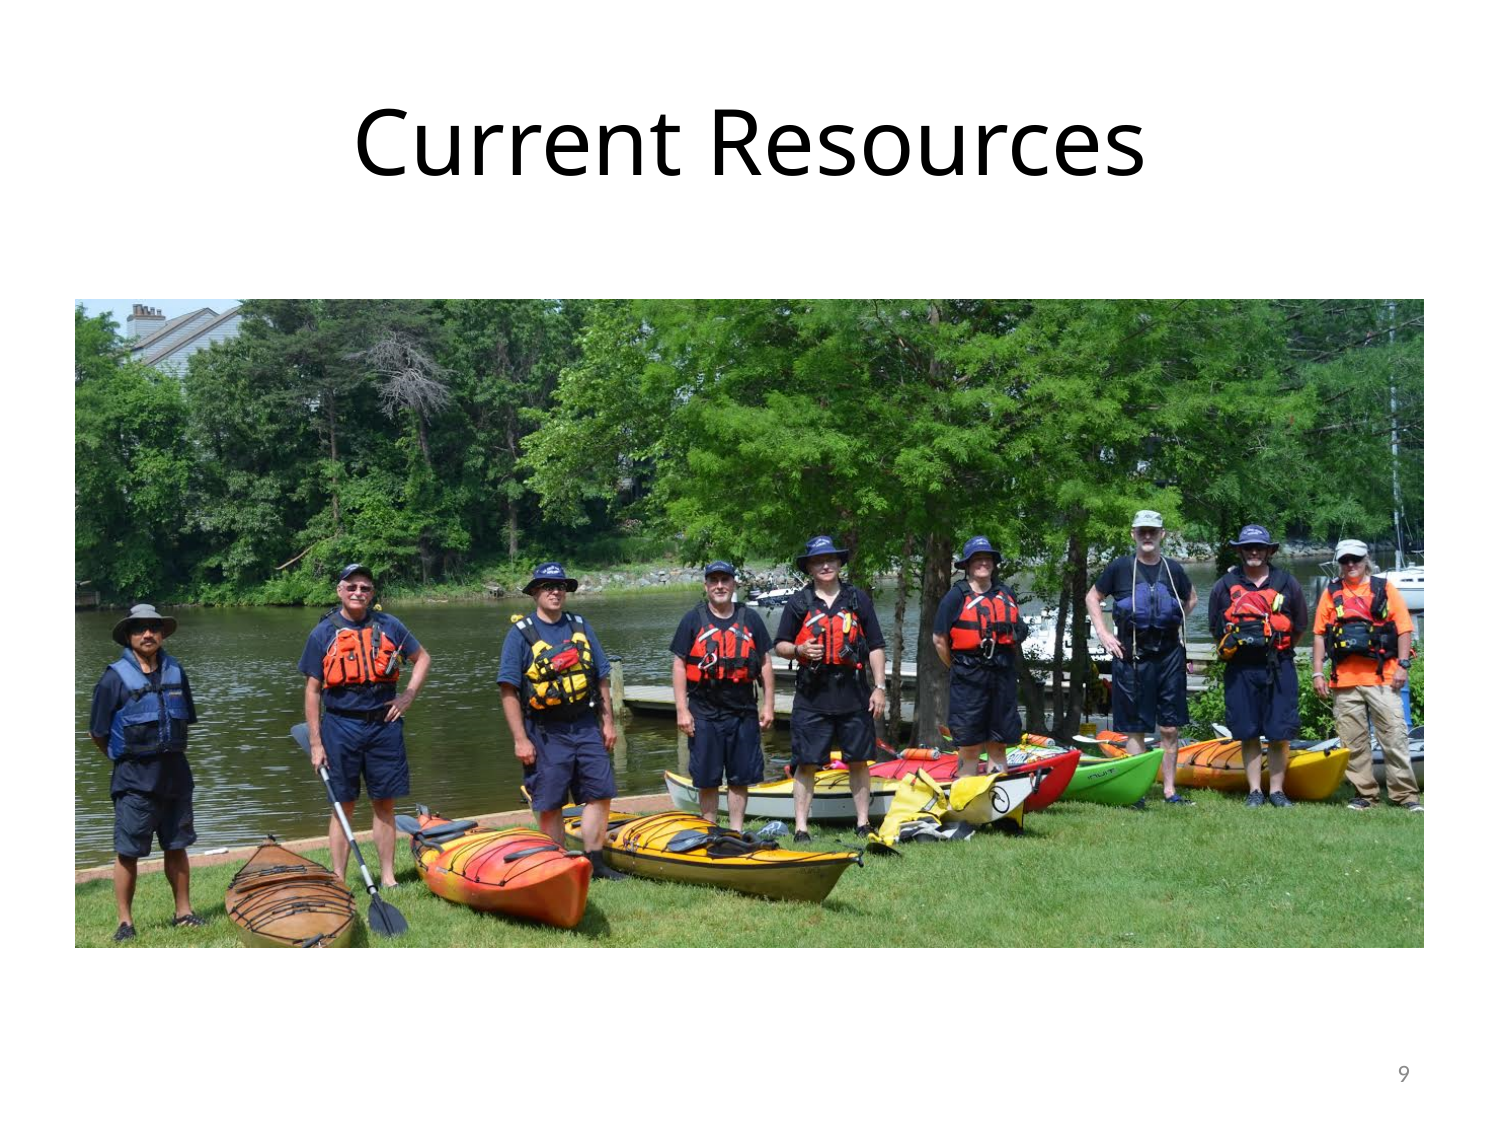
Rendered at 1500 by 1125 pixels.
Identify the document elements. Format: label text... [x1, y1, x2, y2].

picture [74, 299, 1424, 948]
title Current Resources [75, 45, 1425, 233]
slide_number 9 [1074, 1042, 1425, 1103]
